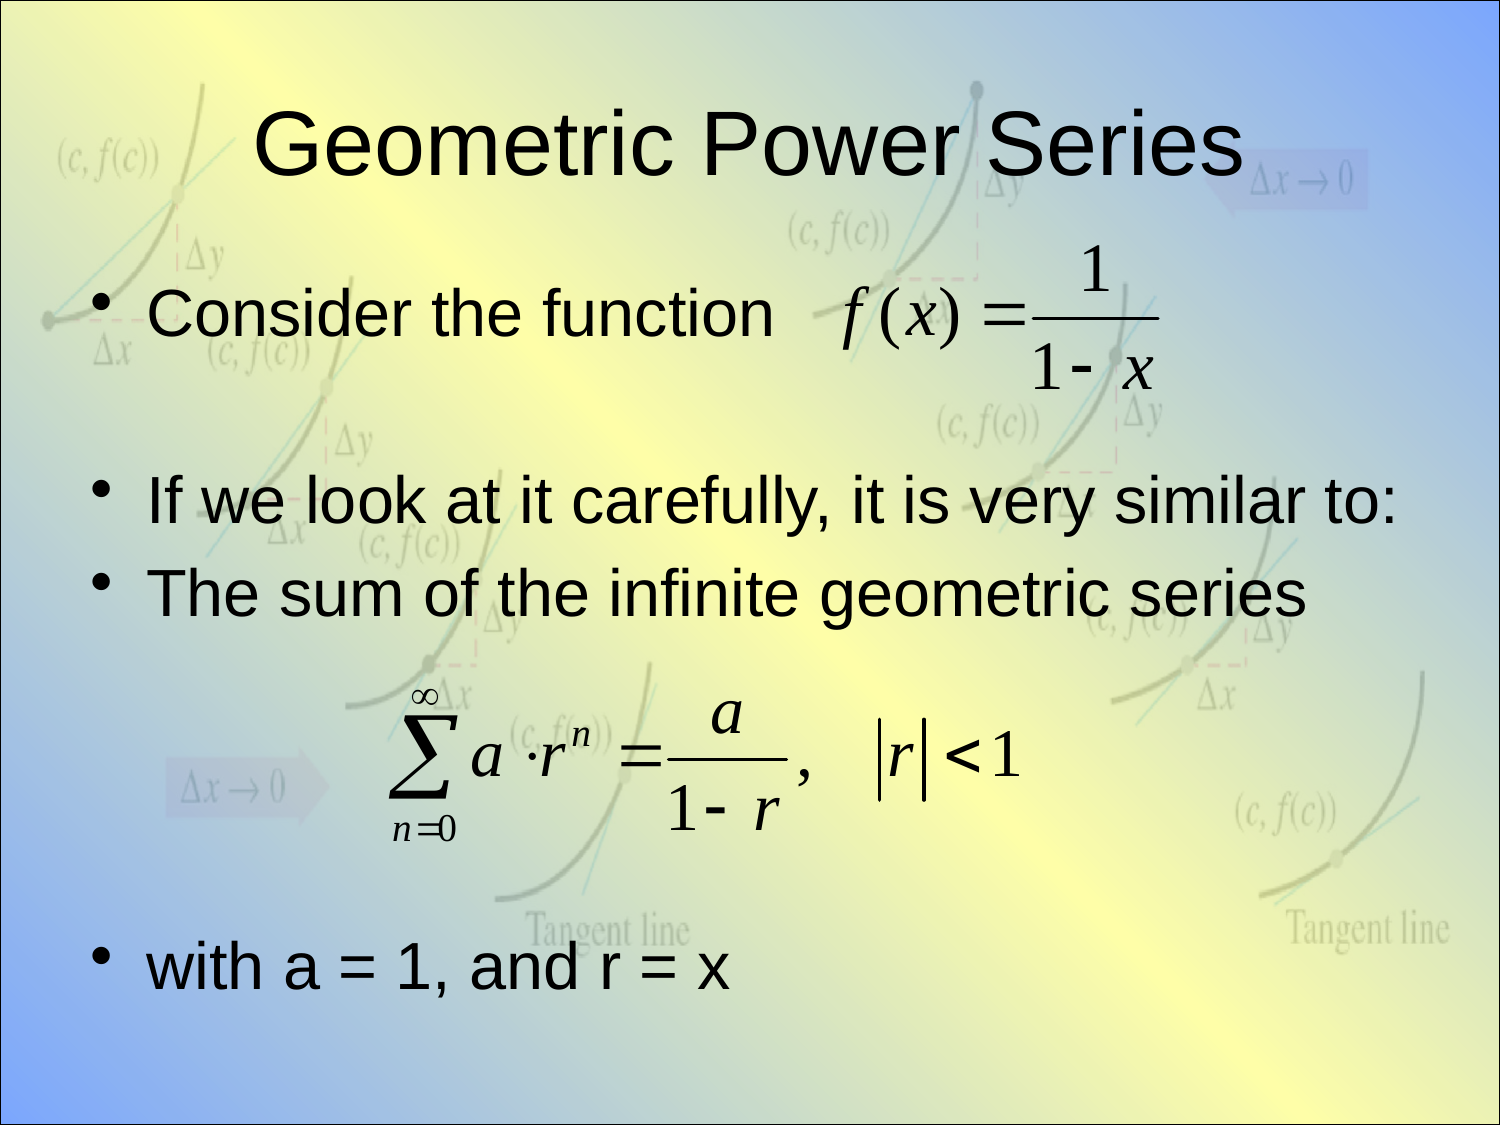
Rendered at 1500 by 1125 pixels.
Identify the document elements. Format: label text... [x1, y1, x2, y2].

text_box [378, 663, 1031, 857]
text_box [818, 225, 1172, 406]
title Geometric Power Series [74, 44, 1426, 233]
list Consider the function If we look at it carefully, it is very similar to: The sum of the infinite geometric series with a = 1, and r = x [74, 262, 1450, 1094]
